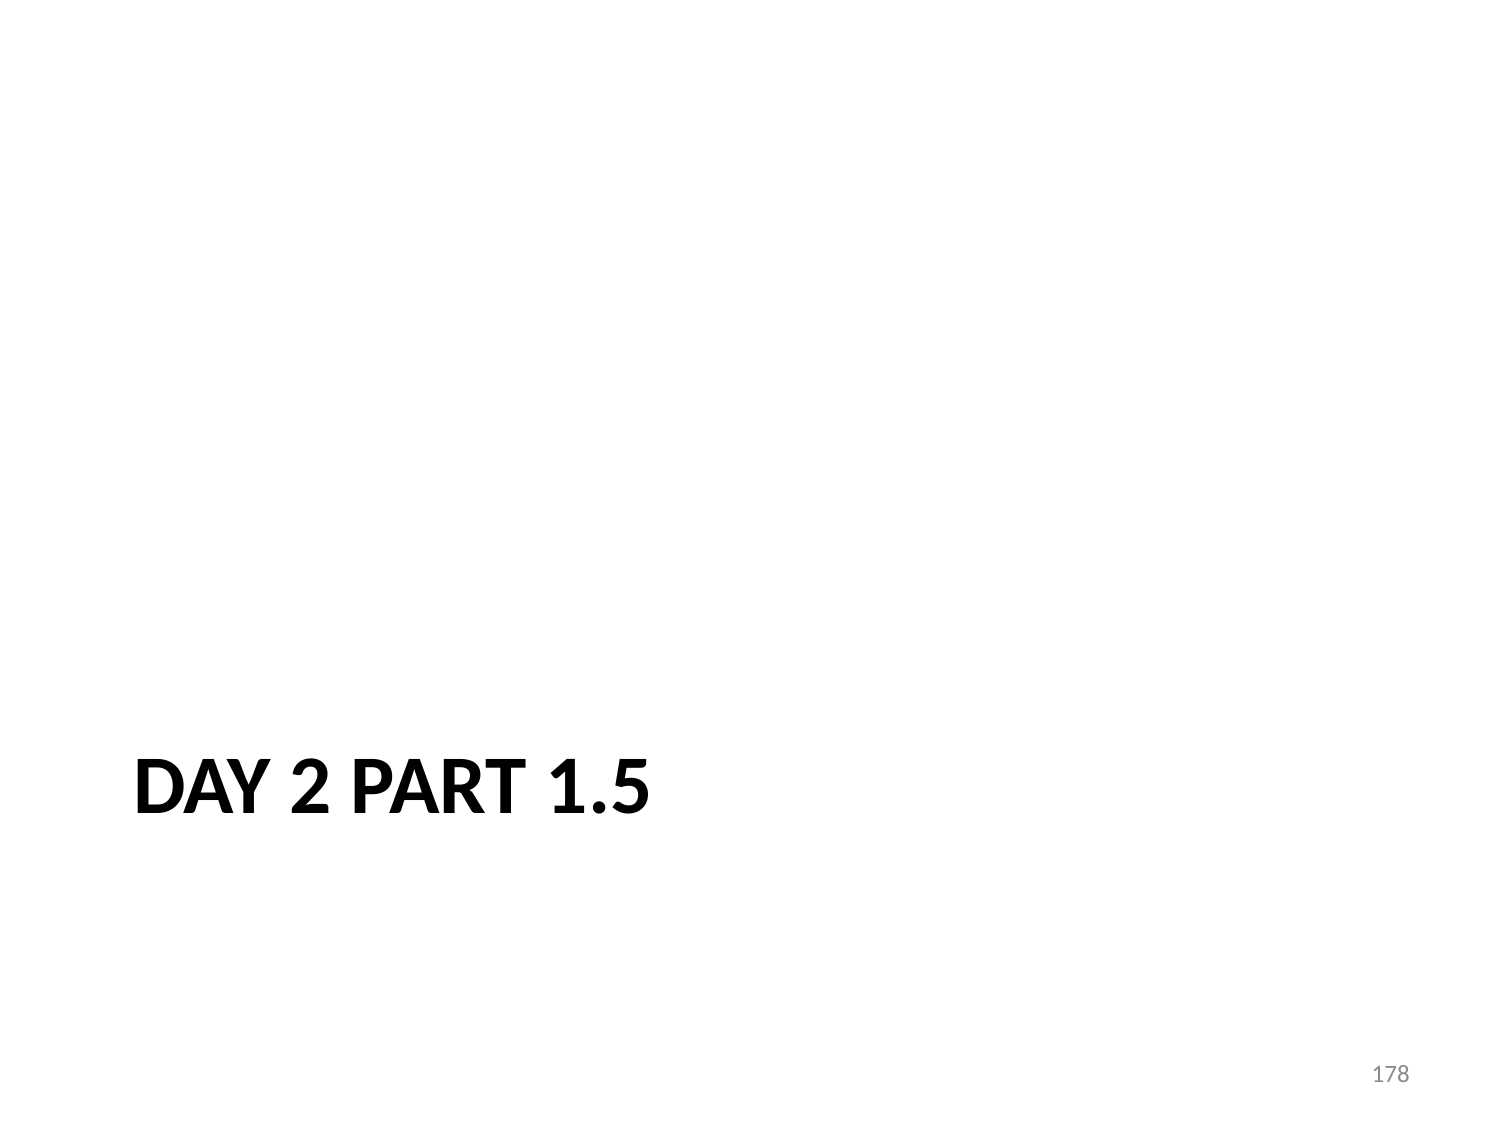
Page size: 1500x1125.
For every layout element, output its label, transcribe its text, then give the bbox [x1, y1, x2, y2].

title Day 2 part 1.5 [118, 722, 1394, 947]
slide_number 178 [1074, 1042, 1425, 1103]
